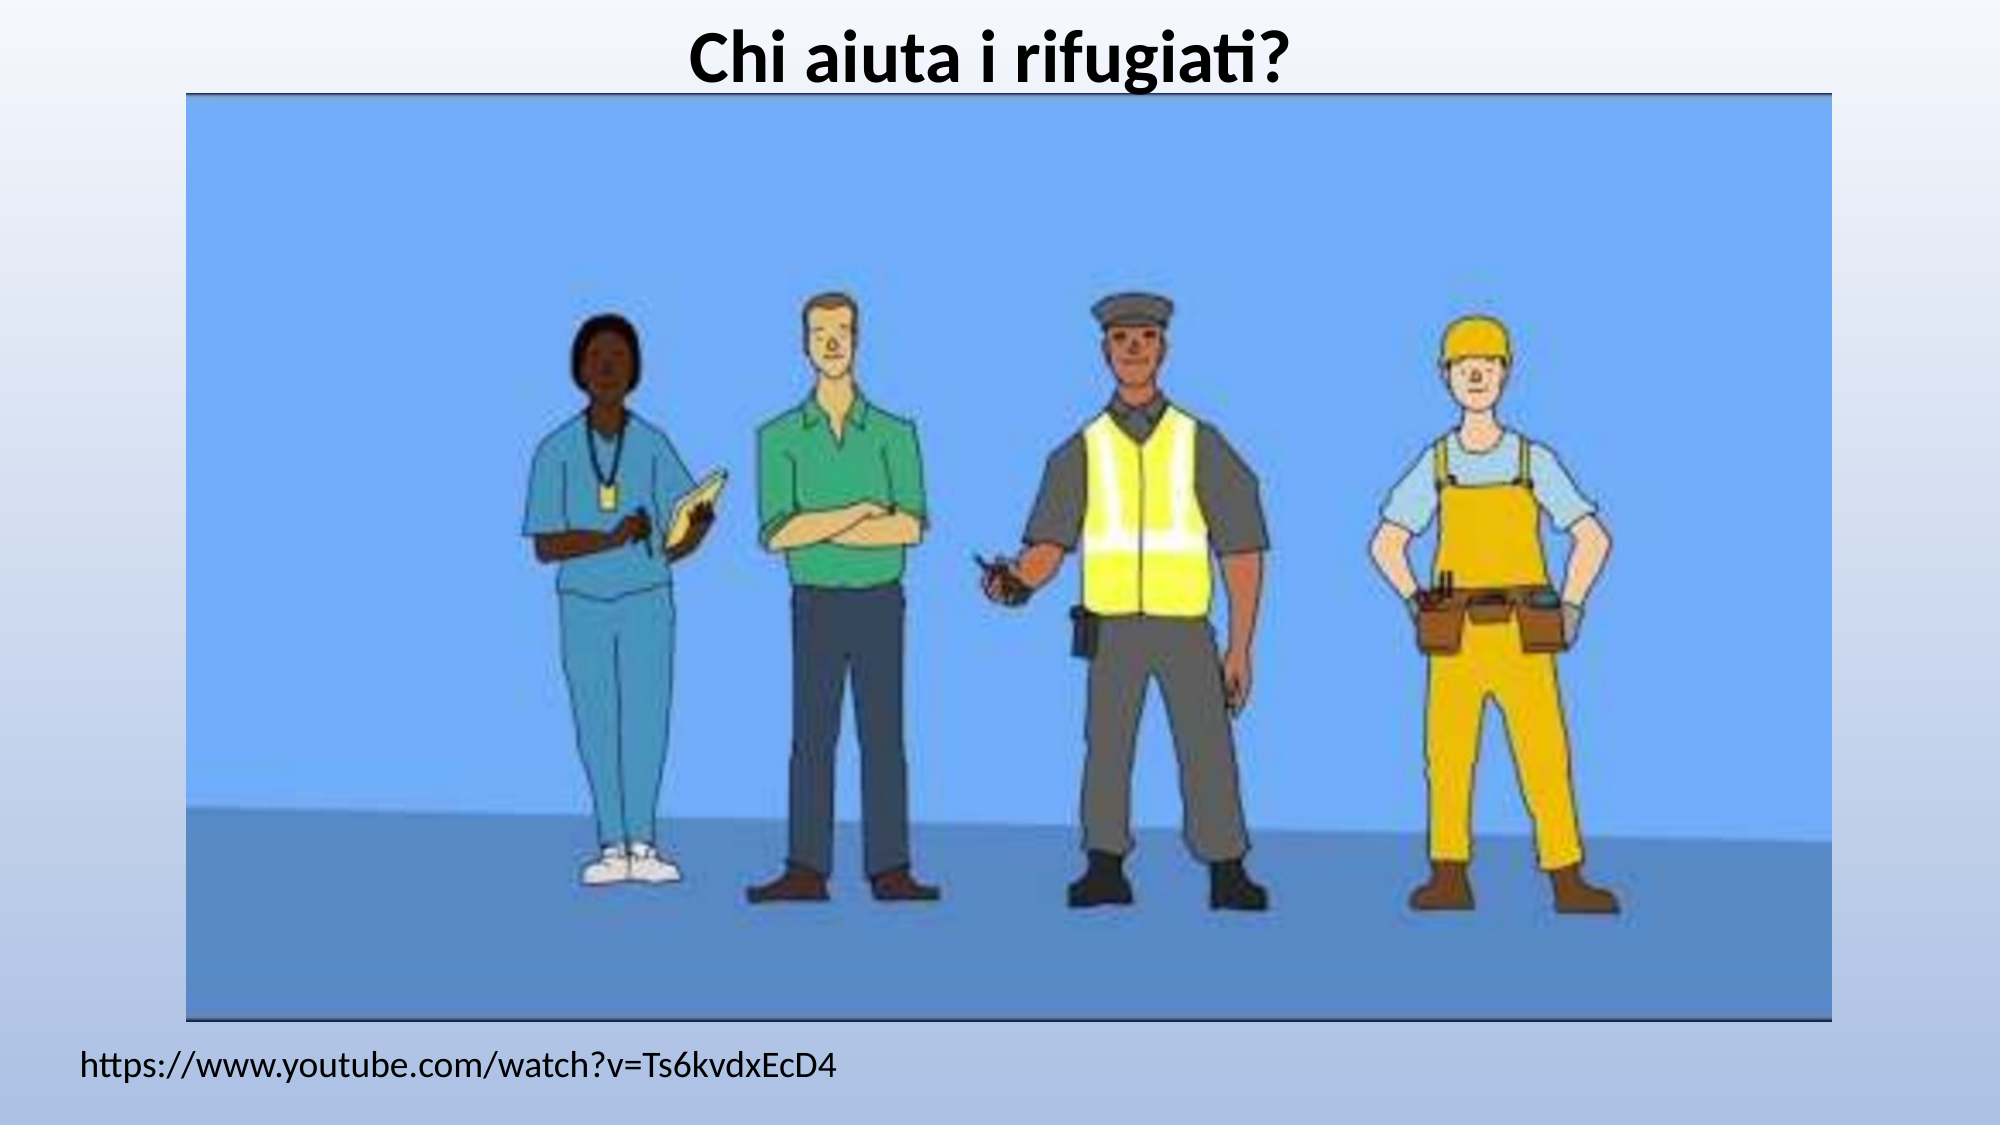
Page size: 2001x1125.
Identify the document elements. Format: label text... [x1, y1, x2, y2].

text_box https://www.youtube.com/watch?v=Ts6kvdxEcD4 [64, 1032, 862, 1092]
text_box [185, 92, 1833, 1023]
text_box Chi aiuta i rifugiati? [0, 0, 2000, 105]
